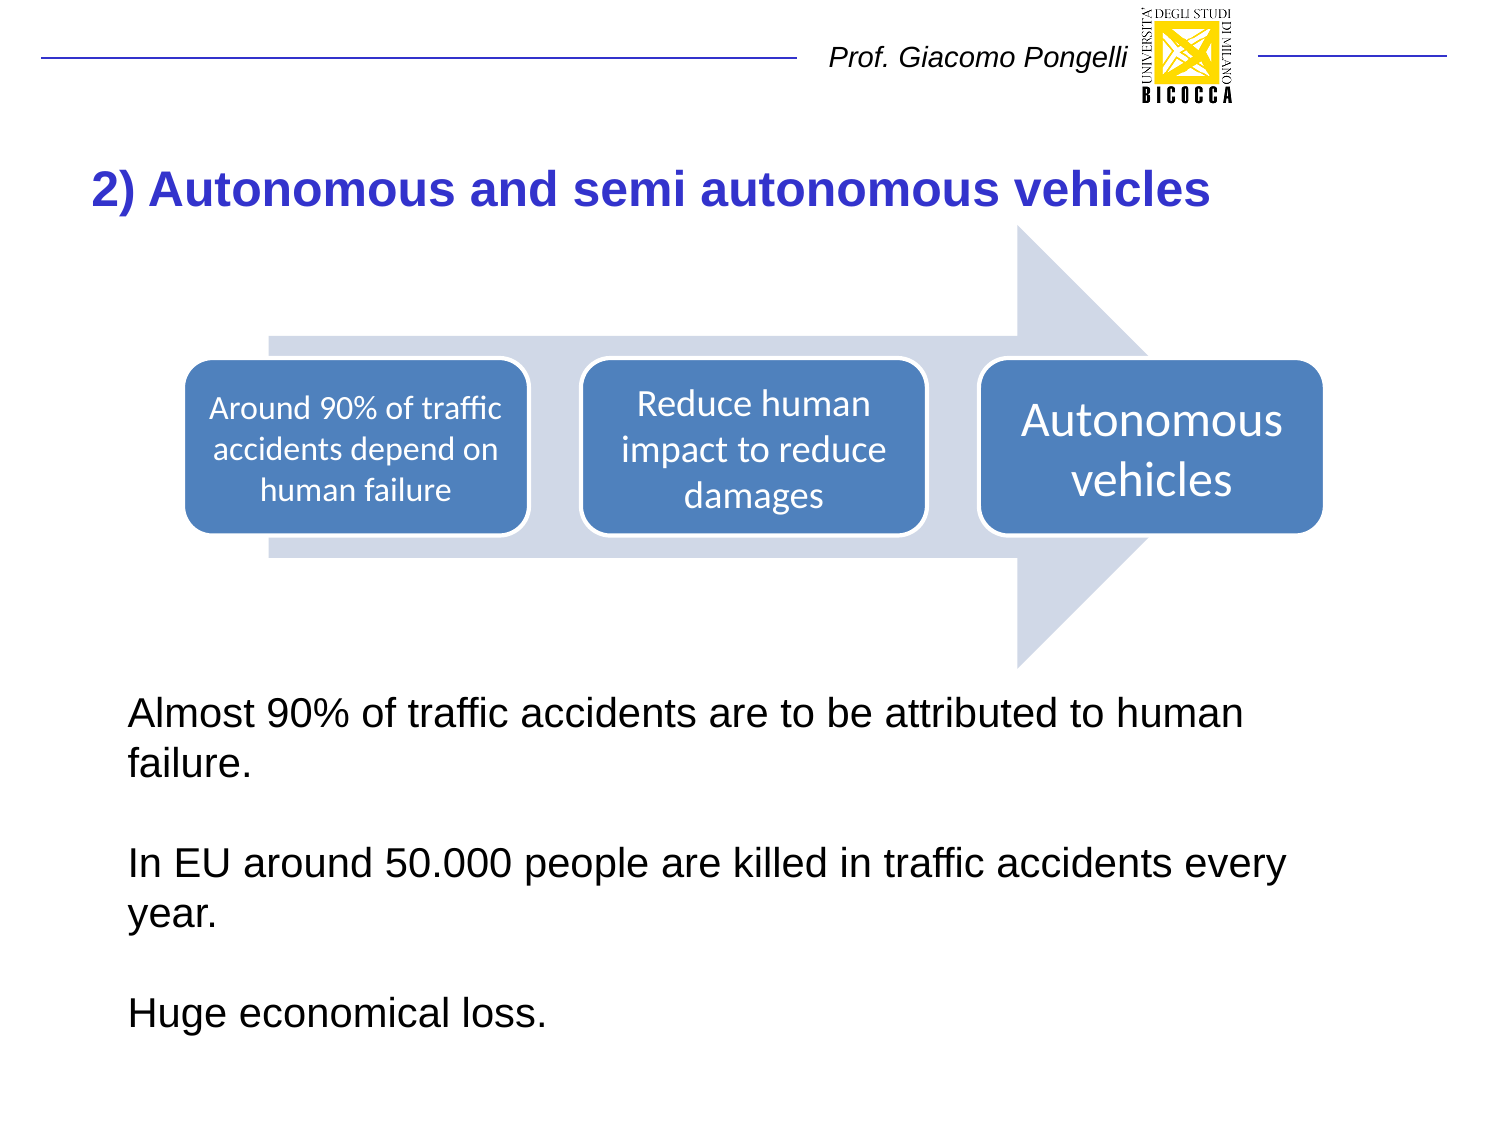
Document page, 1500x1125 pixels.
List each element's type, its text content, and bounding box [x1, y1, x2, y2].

picture [1139, 5, 1236, 107]
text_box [182, 224, 1326, 670]
text_box 2) Autonomous and semi autonomous vehicles [76, 148, 1436, 224]
title Almost 90% of traffic accidents are to be attributed to human failure. In EU around 50.000 people are killed in traffic accidents every year. Huge economical loss. [112, 697, 1388, 1024]
